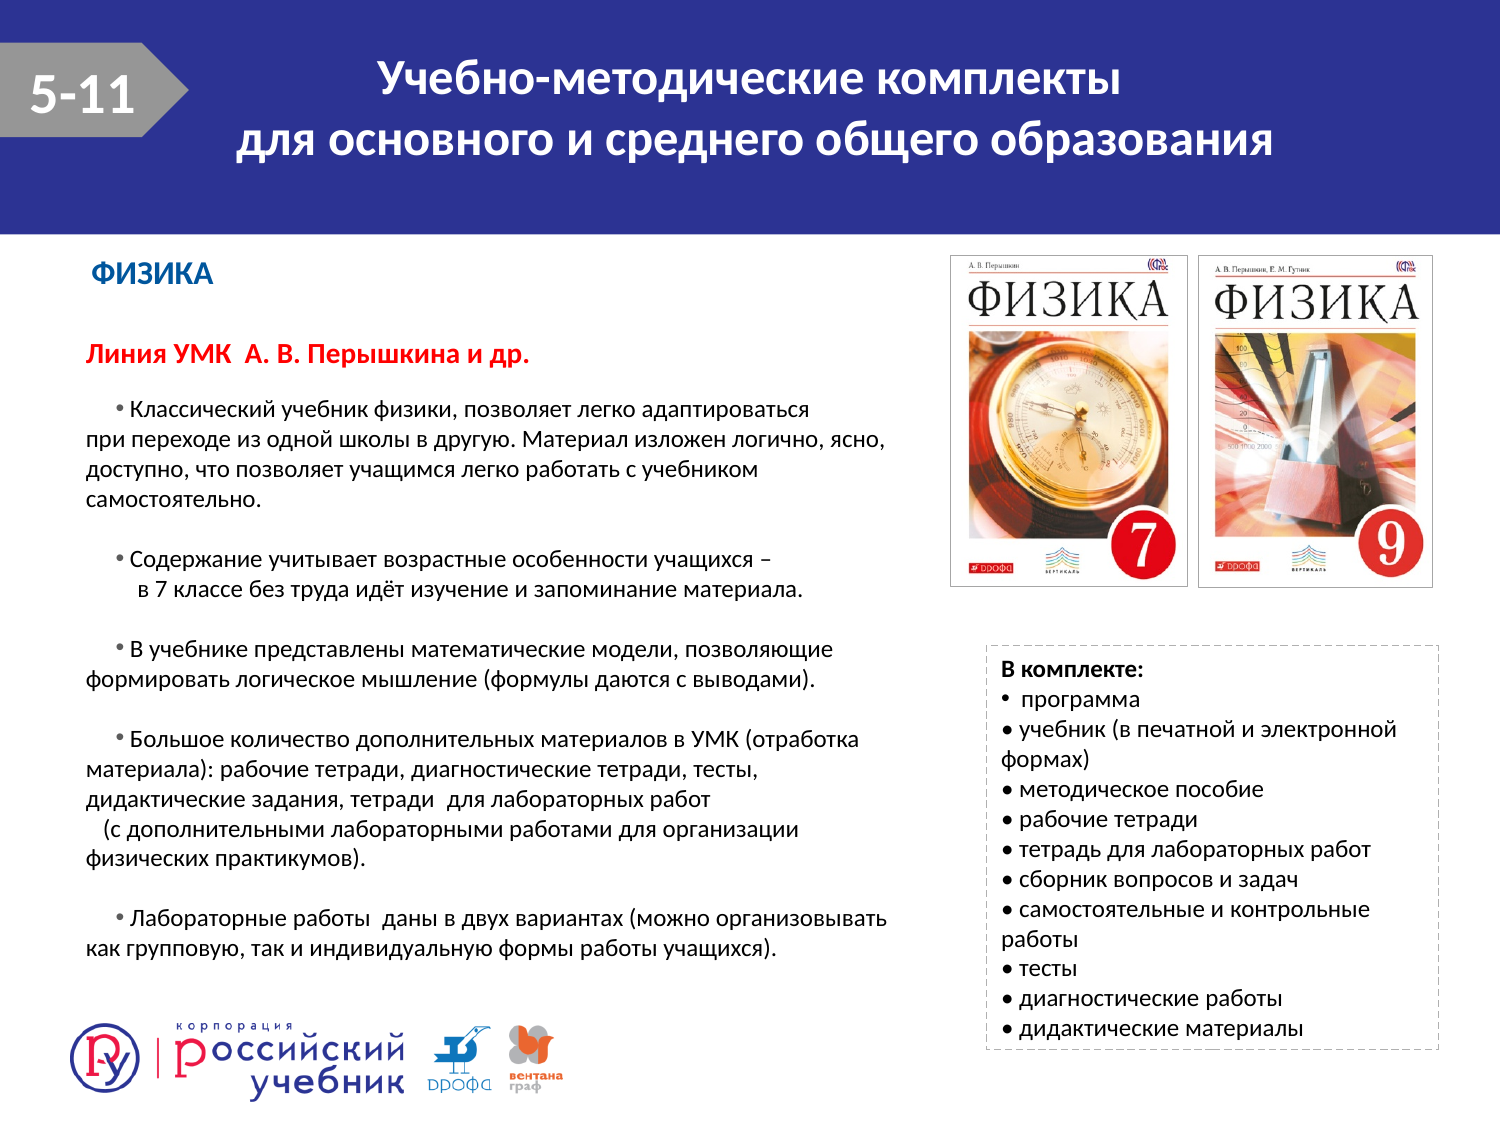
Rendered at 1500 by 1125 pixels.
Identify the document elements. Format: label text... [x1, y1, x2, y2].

text_box Классический учебник физики, позволяет легко адаптироваться при переходе из одной школы в другую. Материал изложен логично, ясно, доступно, что позволяет учащимся легко работать с учебником самостоятельно. Содержание учитывает возрастные особенности учащихся – в 7 классе без труда идёт изучение и запоминание материала. В учебнике представлены математические модели, позволяющие формировать логическое мышление (формулы даются с выводами). Большое количество дополнительных материалов в УМК (отработка материала): рабочие тетради, диагностические тетради, тесты, дидактические задания, тетради для лабораторных работ (с дополнительными лабораторными работами для организации физических практикумов). Лабораторные работы даны в двух вариантах (можно организовывать как групповую, так и индивидуальную формы работы учащихся). [41, 385, 910, 941]
text_box физика [76, 243, 963, 299]
text_box 5-11 [0, 40, 75, 140]
picture [1198, 255, 1432, 588]
picture [70, 1023, 563, 1102]
picture [950, 255, 1188, 587]
text_box В комплекте: программа • учебник (в печатной и электронной формах) • методическое пособие • рабочие тетради • тетрадь для лабораторных работ • сборник вопросов и задач • самостоятельные и контрольные работы • тесты • диагностические работы • дидактические материалы [986, 645, 1439, 1050]
text_box Линия УМК А. В. Перышкина и др. [41, 314, 928, 390]
title Учебно-методические комплекты для основного и среднего общего образования [75, 35, 1425, 173]
